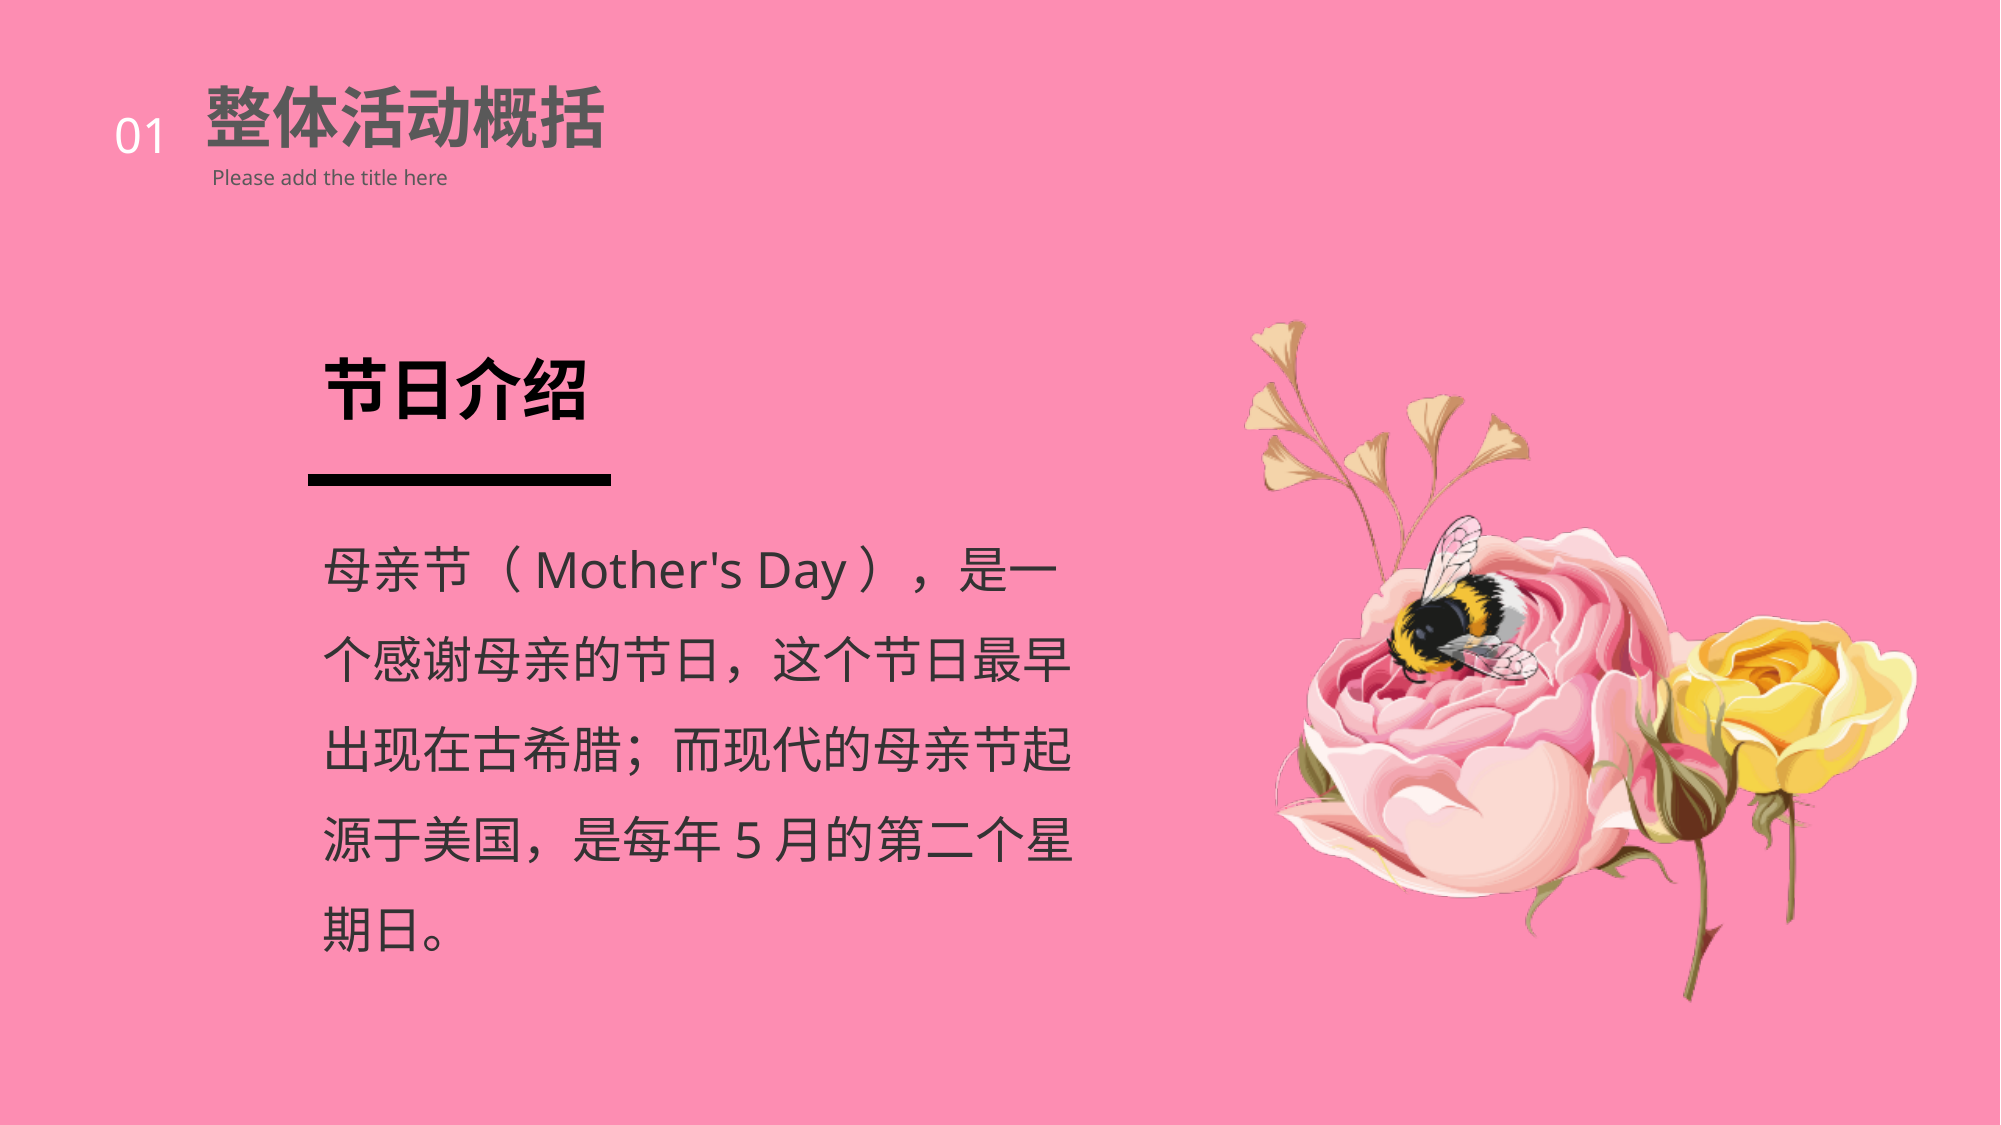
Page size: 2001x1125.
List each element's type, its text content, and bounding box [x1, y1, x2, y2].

text_box 节日介绍 [307, 340, 686, 436]
text_box [86, 77, 187, 178]
text_box Please add the title here [197, 163, 464, 197]
text_box 整体活动概括 [191, 68, 743, 163]
text_box 01 [99, 97, 186, 171]
text_box 母亲节（Mother's Day），是一个感谢母亲的节日，这个节日最早出现在古希腊；而现代的母亲节起源于美国，是每年5月的第二个星期日。 [307, 501, 1108, 967]
picture [1209, 289, 1954, 1034]
